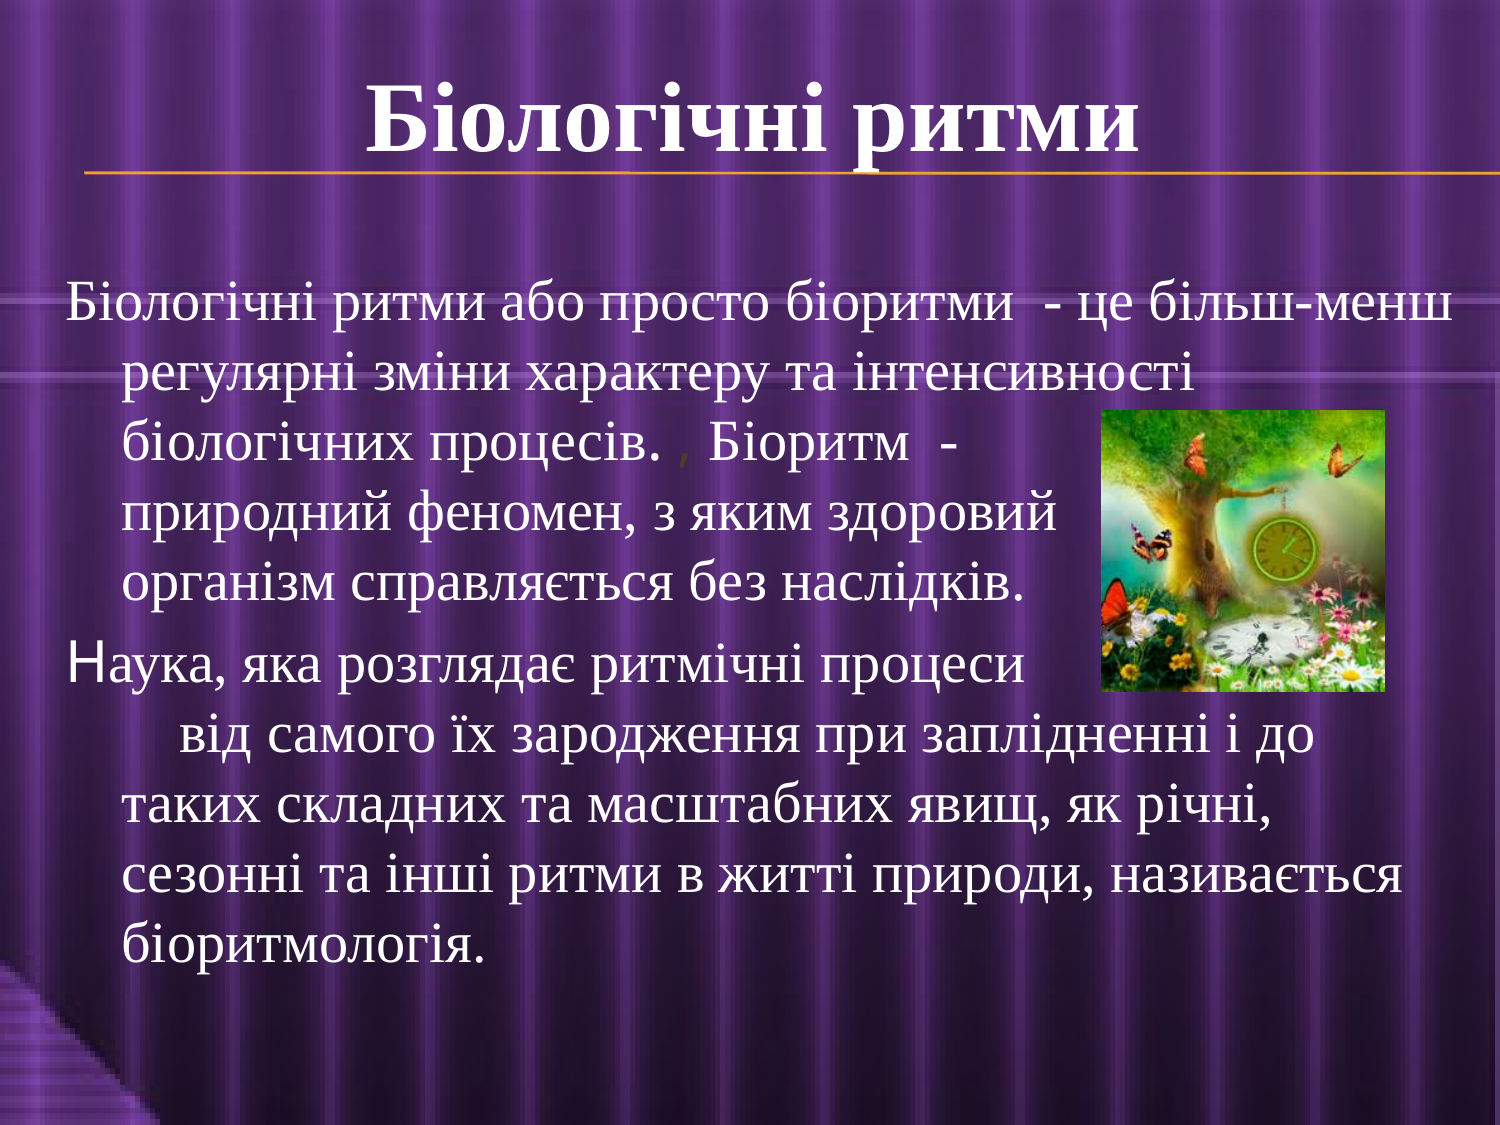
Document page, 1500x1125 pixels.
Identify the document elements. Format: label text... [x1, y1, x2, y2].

text_box Біологічні ритми [64, 46, 1442, 176]
list Біологічні ритми або просто біоритми - це більш-менш регулярні зміни характеру та інтенсивності біологічних процесів. , Біоритм - природний феномен, з яким здоровий організм справляється без наслідків. Наука, яка розглядає ритмічні процеси від самого їх зародження при заплідненні і до таких складних та масштабних явищ, як річні, сезонні та інші ритми в житті природи, називається біоритмологія. [49, 254, 1476, 998]
picture [0, 0, 1500, 1125]
